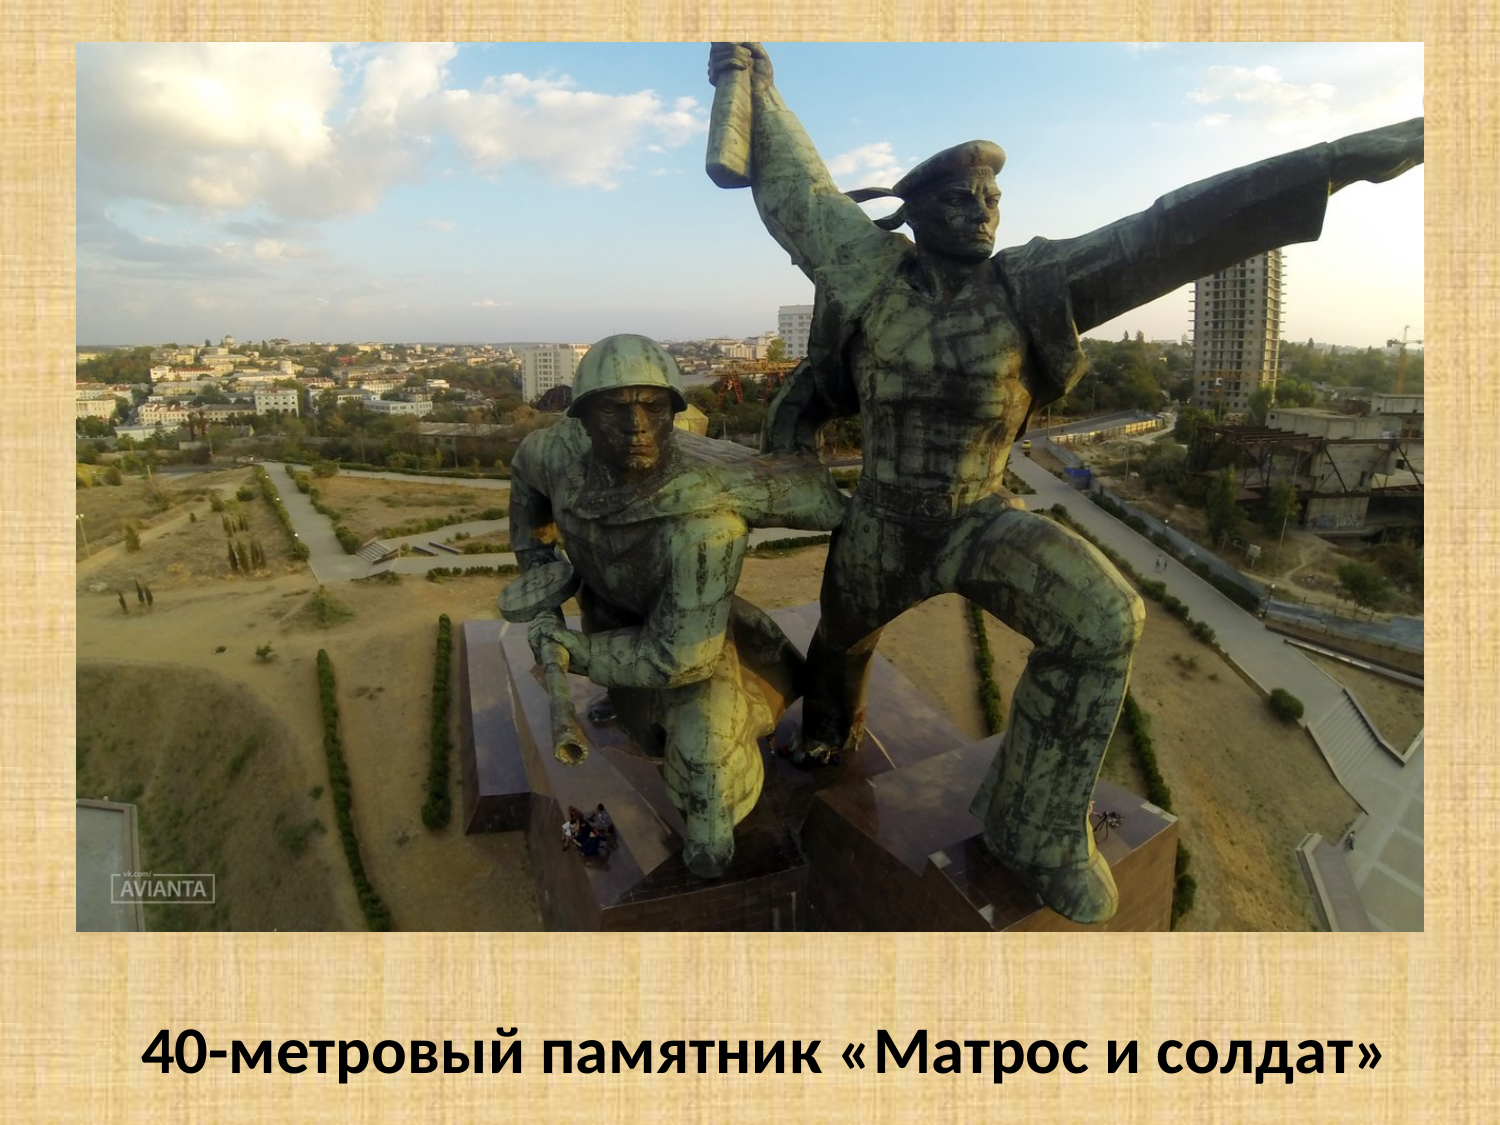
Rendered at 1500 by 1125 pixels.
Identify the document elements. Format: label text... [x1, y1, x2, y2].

subtitle 40-метровый памятник «Матрос и солдат» [88, 999, 1443, 1097]
picture [0, 0, 1500, 1125]
